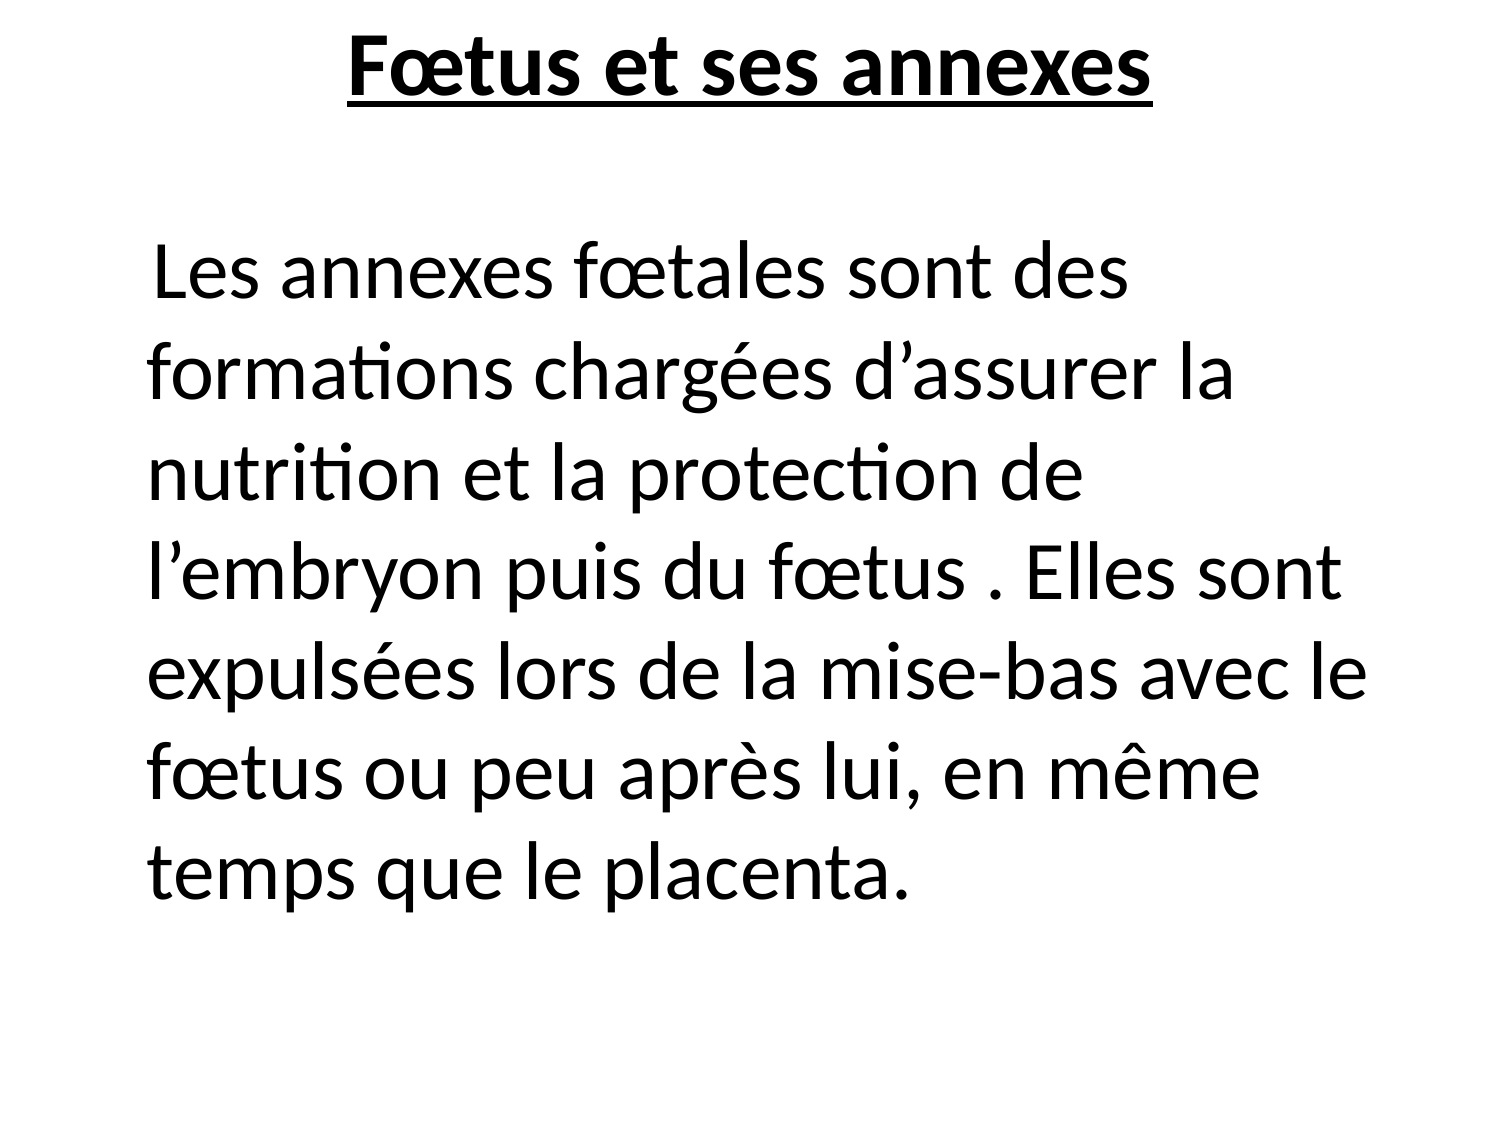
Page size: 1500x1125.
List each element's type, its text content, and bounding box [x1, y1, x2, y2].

list Les annexes fœtales sont des formations chargées d’assurer la nutrition et la protection de l’embryon puis du fœtus . Elles sont expulsées lors de la mise-bas avec le fœtus ou peu après lui, en même temps que le placenta. [75, 199, 1425, 1079]
title Fœtus et ses annexes [75, 0, 1425, 118]
